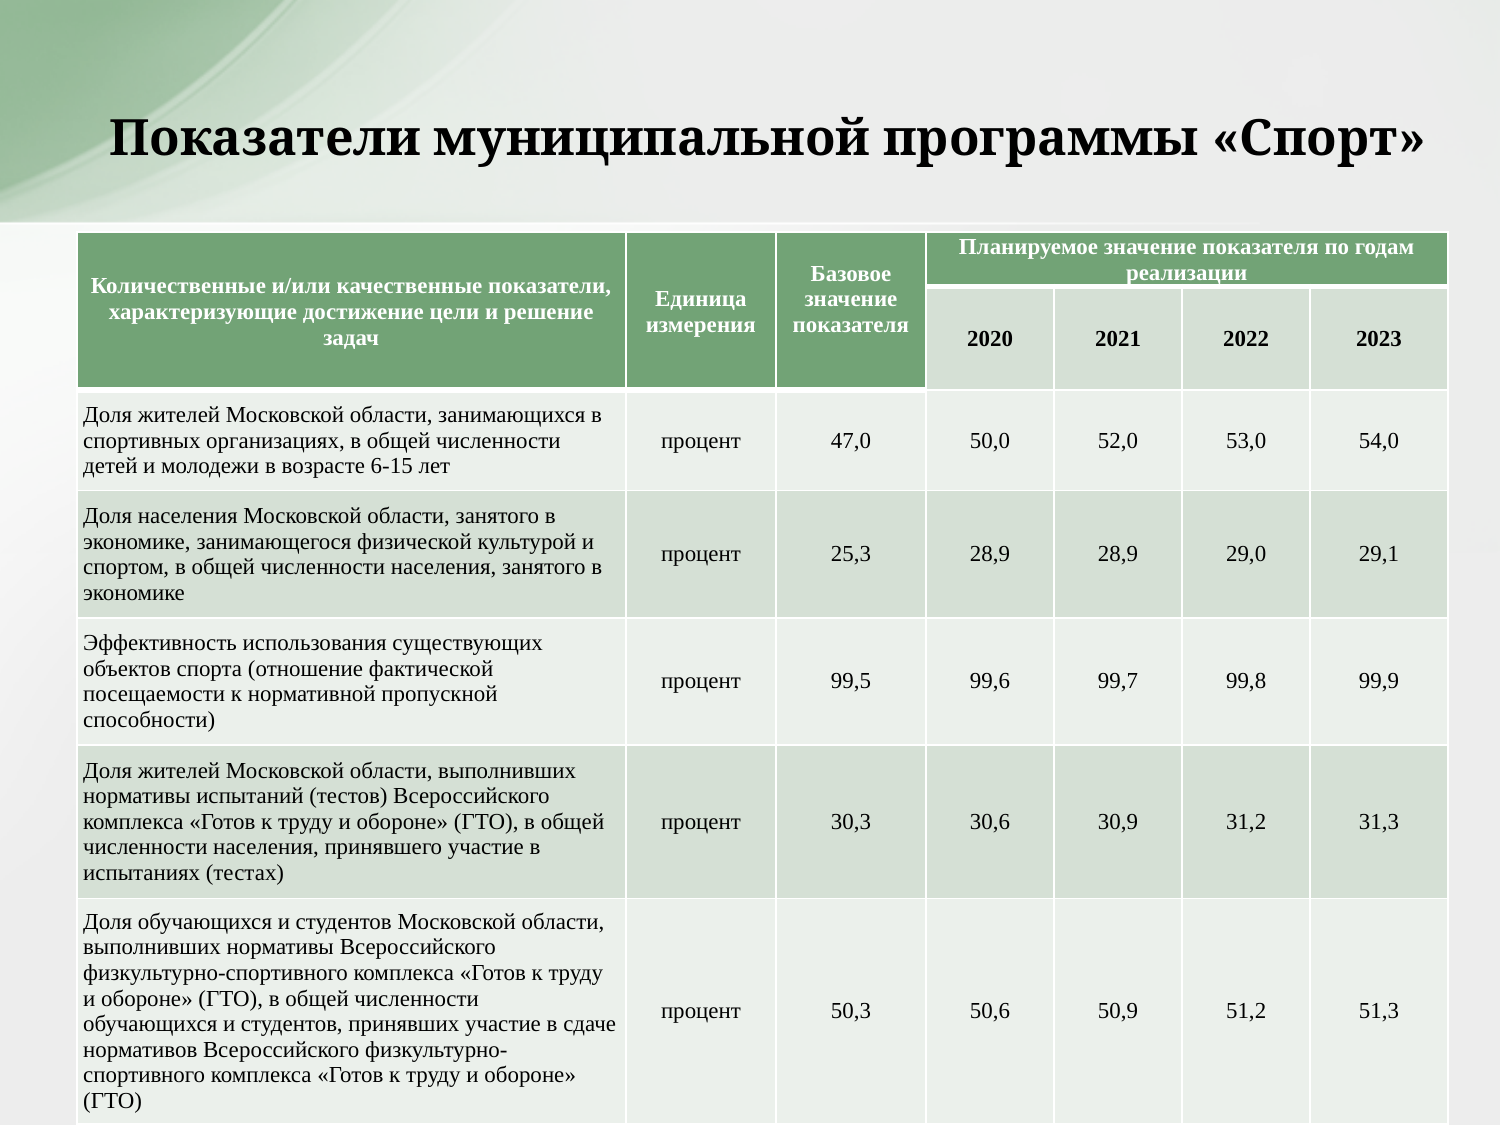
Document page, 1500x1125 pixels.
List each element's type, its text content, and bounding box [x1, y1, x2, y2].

table_cell 99,9 [1311, 619, 1447, 744]
table_cell 31,3 [1311, 746, 1447, 898]
table_cell 50,6 [927, 899, 1053, 1123]
table_cell 28,9 [927, 491, 1053, 617]
table_cell Доля населения Московской области, занятого в экономике, занимающегося физической культурой и спортом, в общей численности населения, занятого в экономике [78, 491, 625, 617]
table_cell 47,0 [777, 393, 925, 490]
table_cell 52,0 [1055, 391, 1181, 490]
table_cell Эффективность использования существующих объектов спорта (отношение фактической посещаемости к нормативной пропускной способности) [78, 619, 625, 744]
table_cell 25,3 [777, 491, 925, 617]
table_cell процент [627, 491, 775, 617]
table_cell 51,3 [1311, 899, 1447, 1123]
table_cell 50,0 [927, 391, 1053, 490]
table_cell 30,6 [927, 746, 1053, 898]
table_cell 99,6 [927, 619, 1053, 744]
table_cell 30,3 [777, 746, 925, 898]
table_cell 99,7 [1055, 619, 1181, 744]
table_cell 31,2 [1183, 746, 1309, 898]
table_cell процент [627, 393, 775, 490]
table_cell 29,0 [1183, 491, 1309, 617]
table_header Единица измерения [627, 233, 775, 387]
table_cell 2021 [1055, 289, 1181, 389]
table_cell 54,0 [1311, 391, 1447, 490]
table_cell процент [627, 619, 775, 744]
table_cell 50,3 [777, 899, 925, 1123]
table_cell 28,9 [1055, 491, 1181, 617]
table_header Планируемое значение показателя по годам реализации [927, 233, 1447, 284]
table_cell Доля жителей Московской области, выполнивших нормативы испытаний (тестов) Всероссийского комплекса «Готов к труду и обороне» (ГТО), в общей численности населения, принявшего участие в испытаниях (тестах) [78, 746, 625, 898]
picture [0, 0, 1500, 1125]
title Показатели муниципальной программы «Спорт» [88, 101, 1447, 173]
table_cell процент [627, 899, 775, 1123]
table_cell 2023 [1311, 289, 1447, 389]
table_cell 50,9 [1055, 899, 1181, 1123]
table_cell 51,2 [1183, 899, 1309, 1123]
table_cell Доля обучающихся и студентов Московской области, выполнивших нормативы Всероссийского физкультурно-спортивного комплекса «Готов к труду и обороне» (ГТО), в общей численности обучающихся и студентов, принявших участие в сдаче нормативов Всероссийского физкультурно-спортивного комплекса «Готов к труду и обороне» (ГТО) [78, 899, 625, 1123]
table_header Базовое значение показателя [777, 233, 925, 387]
table_cell 99,8 [1183, 619, 1309, 744]
table_cell Доля жителей Московской области, занимающихся в спортивных организациях, в общей численности детей и молодежи в возрасте 6-15 лет [78, 393, 625, 490]
table_header Количественные и/или качественные показатели, характеризующие достижение цели и решение задач [78, 233, 625, 387]
table_cell 53,0 [1183, 391, 1309, 490]
table_cell 99,5 [777, 619, 925, 744]
table_cell 29,1 [1311, 491, 1447, 617]
table_cell процент [627, 746, 775, 898]
table_cell 2022 [1183, 289, 1309, 389]
table_cell 30,9 [1055, 746, 1181, 898]
table_cell 2020 [927, 289, 1053, 389]
